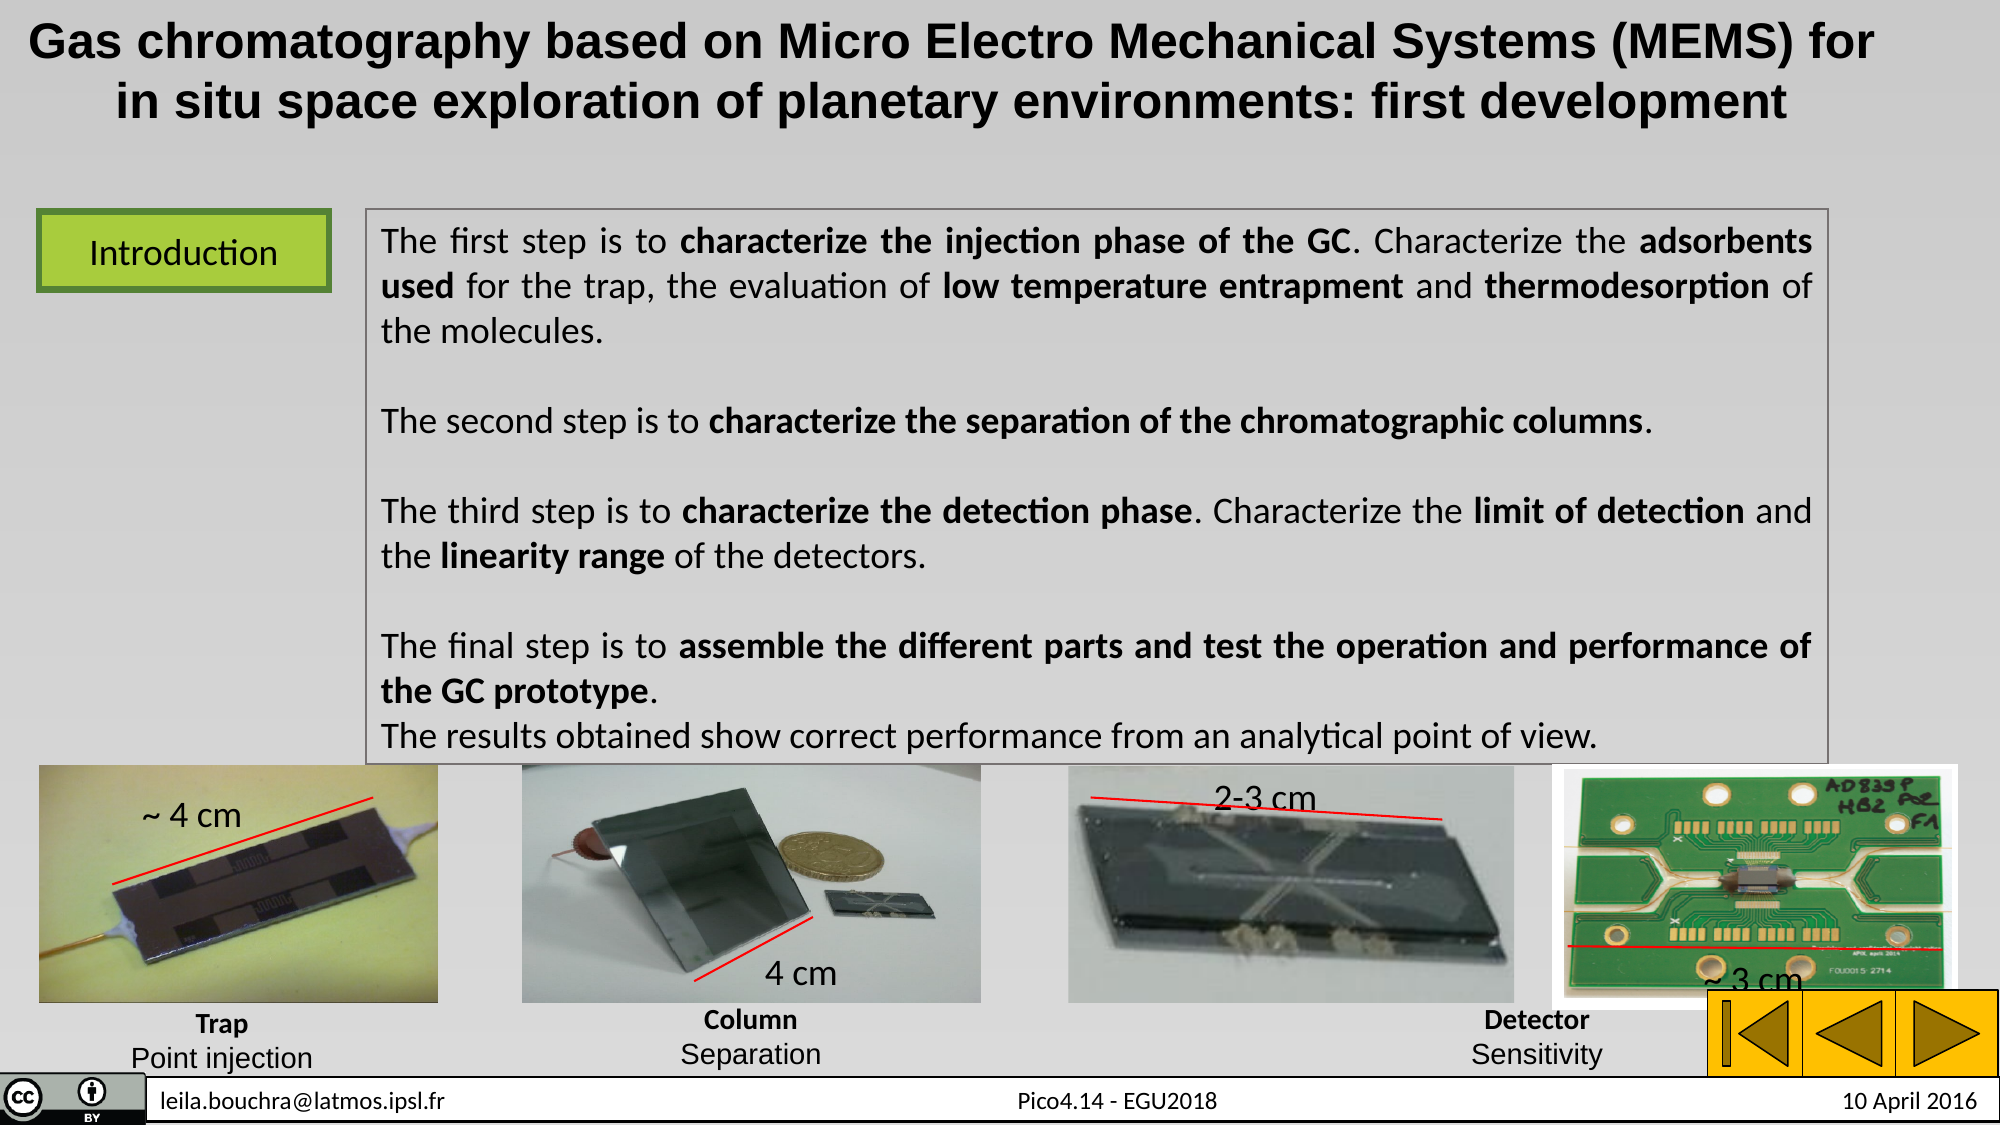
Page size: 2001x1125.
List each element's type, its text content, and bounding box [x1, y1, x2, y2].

text_box [1707, 1010, 1802, 1076]
text_box leila.bouchra@latmos.ipsl.fr Pico4.14 - EGU2018 10 April 2016 [146, 1076, 2000, 1123]
text_box Gas chromatography based on Micro Electro Mechanical Systems (MEMS) for in situ space exploration of planetary environments: first development [0, 0, 1905, 136]
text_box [521, 765, 981, 1003]
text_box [1068, 765, 1515, 1003]
text_box Column Separation [665, 1003, 837, 1076]
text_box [1090, 797, 1443, 820]
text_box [39, 765, 438, 1003]
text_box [694, 916, 813, 982]
text_box [1896, 990, 1999, 1076]
picture [0, 1072, 146, 1125]
text_box Introduction [39, 211, 329, 290]
text_box Trap Point injection [115, 1003, 329, 1076]
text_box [1552, 764, 1958, 1010]
text_box Detector Sensitivity [1456, 993, 1619, 1076]
text_box The first step is to characterize the injection phase of the GC. Characterize the adsorbents used for the trap, the evaluation of low temperature entrapment and thermodesorption of the molecules. The second step is to characterize the separation of the chromatographic columns. The third step is to characterize the detection phase. Characterize the limit of detection and the linearity range of the detectors. The final step is to assemble the different parts and test the operation and performance of the GC prototype. The results obtained show correct performance from an analytical point of view. [365, 208, 1829, 765]
text_box [1802, 1010, 1896, 1076]
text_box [112, 797, 374, 885]
